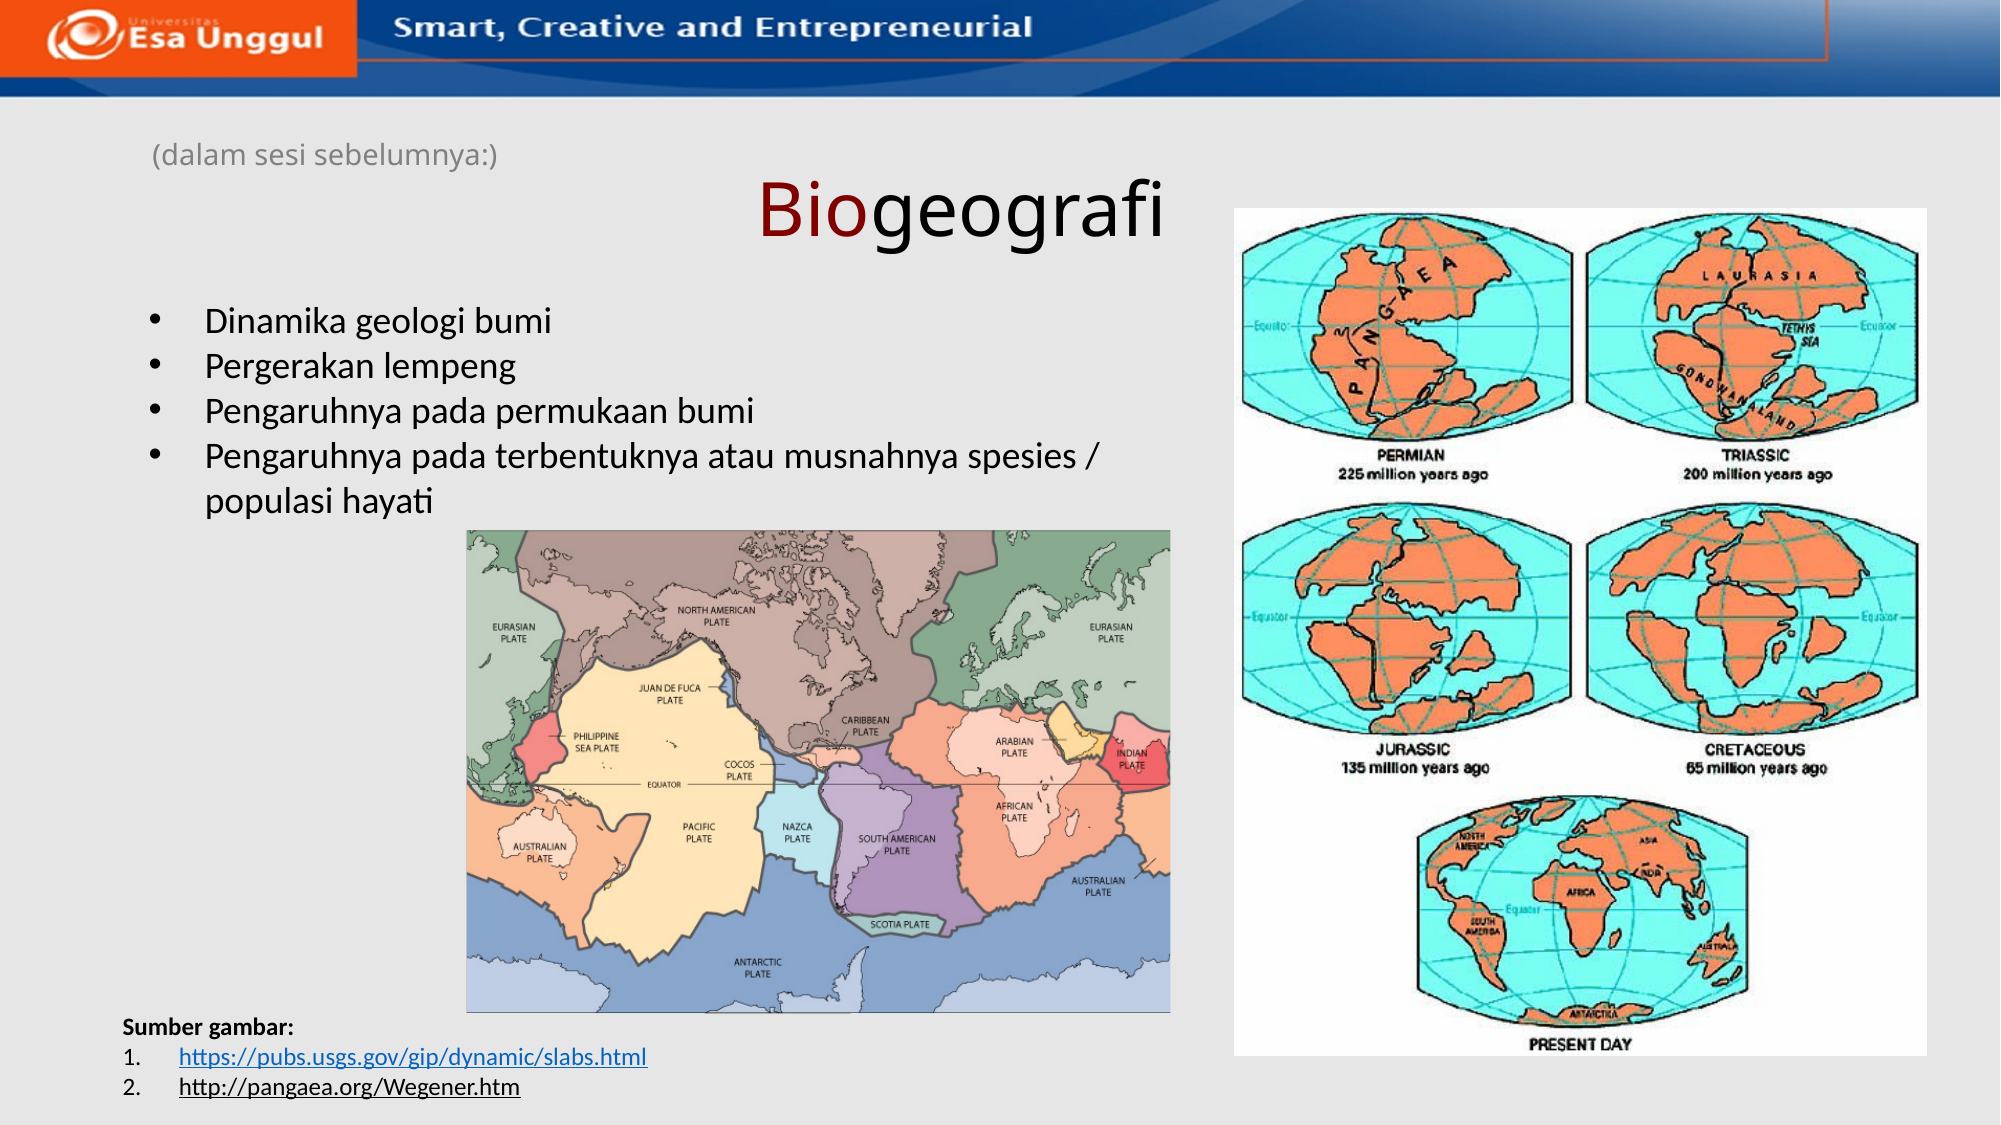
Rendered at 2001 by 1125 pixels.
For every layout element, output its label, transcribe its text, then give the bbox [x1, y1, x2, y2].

text_box Dinamika geologi bumi Pergerakan lempeng Pengaruhnya pada permukaan bumi Pengaruhnya pada terbentuknya atau musnahnya spesies / populasi hayati [133, 288, 1171, 529]
picture [1234, 208, 1927, 1056]
text_box Sumber gambar: https://pubs.usgs.gov/gip/dynamic/slabs.html http://pangaea.org/Wegener.htm [107, 1002, 826, 1108]
title (dalam sesi sebelumnya:) Biogeografi [137, 99, 1863, 295]
picture [0, 0, 2000, 99]
picture [466, 530, 1171, 1014]
